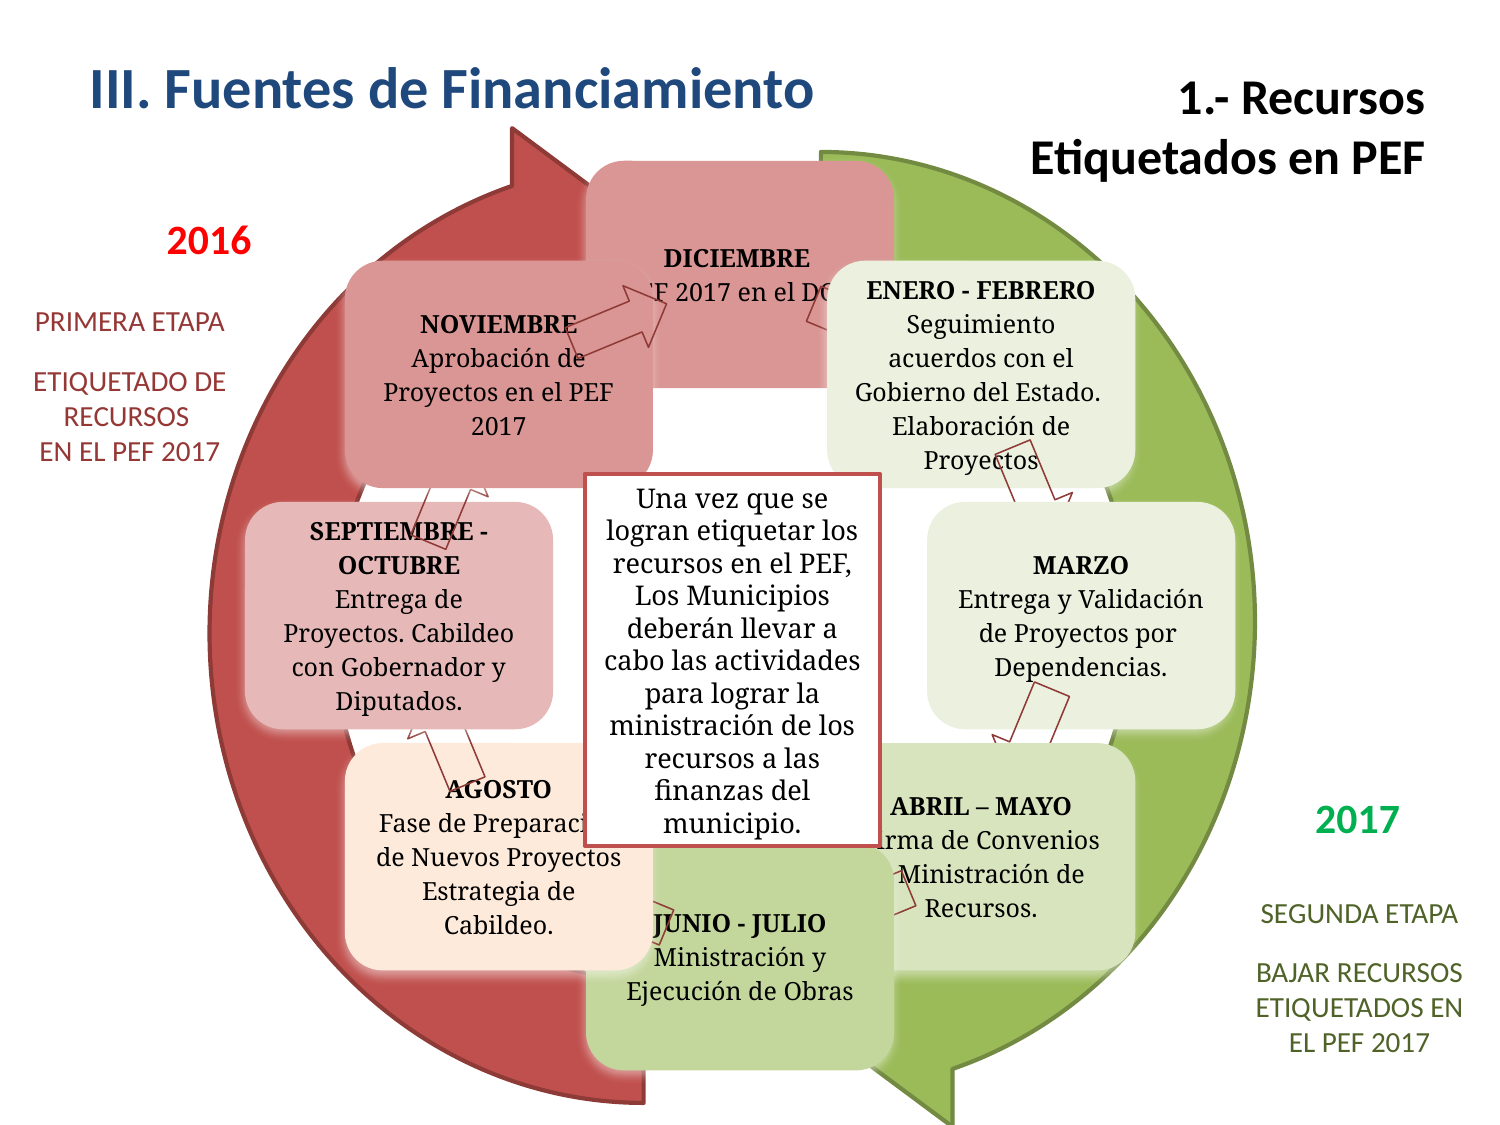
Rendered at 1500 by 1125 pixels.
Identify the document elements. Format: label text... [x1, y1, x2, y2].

text_box III. Fuentes de Financiamiento [74, 42, 1425, 126]
text_box PRIMERA Etapa Etiquetado de Recursos en el PEF 2017 [0, 294, 116, 475]
text_box SEGUNDA Etapa BAJAR RECURSOS ETIQUETADOS EN EL PEF 2017 [1364, 886, 1481, 1067]
text_box [509, 1082, 646, 1106]
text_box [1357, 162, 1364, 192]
text_box [888, 1082, 955, 1125]
text_box [818, 149, 907, 159]
text_box 1.- Recursos Etiquetados en PEF [984, 57, 1441, 192]
text_box [509, 126, 558, 159]
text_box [123, 160, 1357, 1071]
text_box 2017 [1364, 784, 1419, 850]
